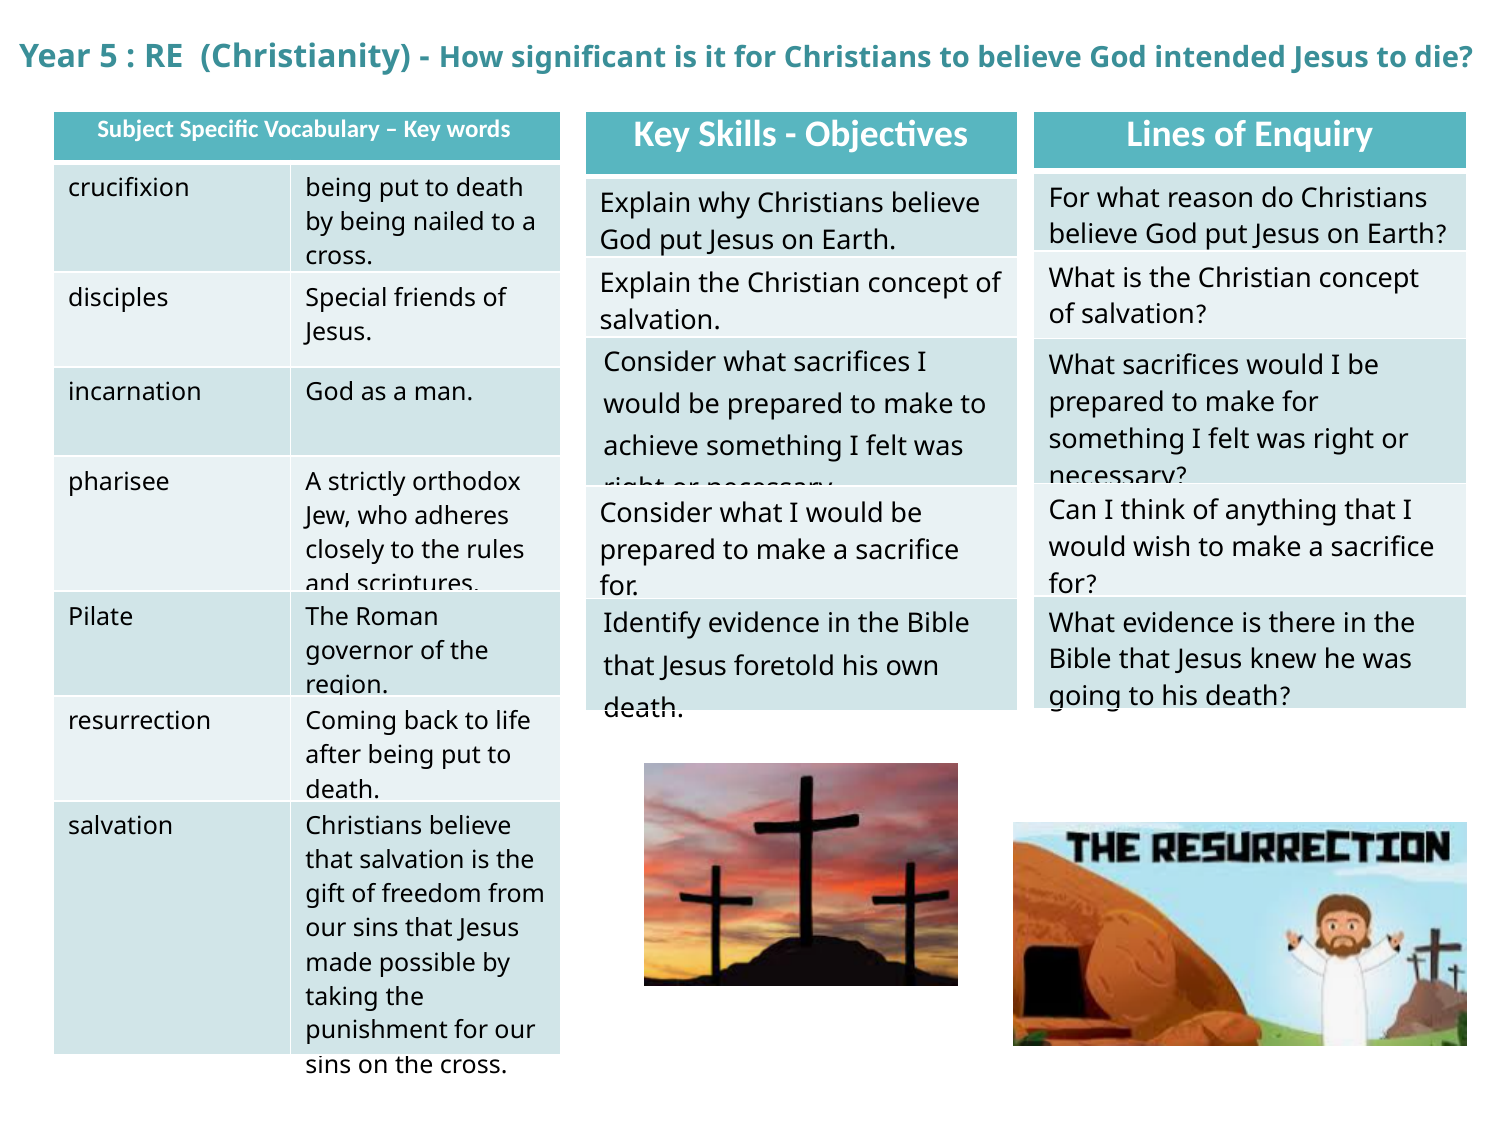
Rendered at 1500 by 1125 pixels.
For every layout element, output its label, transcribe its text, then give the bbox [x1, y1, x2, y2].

table_cell crucifixion [54, 165, 290, 271]
table_cell resurrection [54, 697, 290, 800]
table_cell For what reason do Christians believe God put Jesus on Earth? [1034, 174, 1466, 250]
table_cell What evidence is there in the Bible that Jesus knew he was going to his death? [1034, 597, 1466, 708]
table_cell Coming back to life after being put to death. [291, 697, 560, 800]
table_cell being put to death by being nailed to a cross. [291, 165, 560, 271]
table_cell salvation [54, 802, 290, 1054]
table_cell Special friends of Jesus. [291, 273, 560, 366]
text_box Year 5 : RE (Christianity) - How significant is it for Christians to believe God intended Jesus to die? [0, 27, 1494, 81]
table_cell Identify evidence in the Bible that Jesus foretold his own death. [586, 599, 1017, 710]
table_cell incarnation [54, 368, 290, 455]
table_cell pharisee [54, 457, 290, 590]
table_header Lines of Enquiry [1034, 112, 1466, 168]
table_cell Explain why Christians believe God put Jesus on Earth. [586, 179, 1017, 256]
table_cell Pilate [54, 592, 290, 695]
table_cell A strictly orthodox Jew, who adheres closely to the rules and scriptures. [291, 457, 560, 590]
table_cell Consider what I would be prepared to make a sacrifice for. [586, 487, 1017, 598]
table_cell The Roman governor of the region. [291, 592, 560, 695]
table_cell Christians believe that salvation is the gift of freedom from our sins that Jesus made possible by taking the punishment for our sins on the cross. [291, 802, 560, 1054]
table_cell Consider what sacrifices I would be prepared to make to achieve something I felt was right or necessary. [586, 338, 1017, 485]
table_cell What sacrifices would I be prepared to make for something I felt was right or necessary? [1034, 339, 1466, 483]
table_cell What is the Christian concept of salvation? [1034, 252, 1466, 338]
table_cell Explain the Christian concept of salvation. [586, 258, 1017, 336]
table_header Subject Specific Vocabulary – Key words [54, 112, 560, 160]
table_cell disciples [54, 273, 290, 366]
table_cell Can I think of anything that I would wish to make a sacrifice for? [1034, 484, 1466, 595]
picture [644, 763, 958, 986]
table_header Key Skills - Objectives [586, 112, 1017, 174]
picture [1013, 822, 1467, 1046]
table_cell God as a man. [291, 368, 560, 455]
